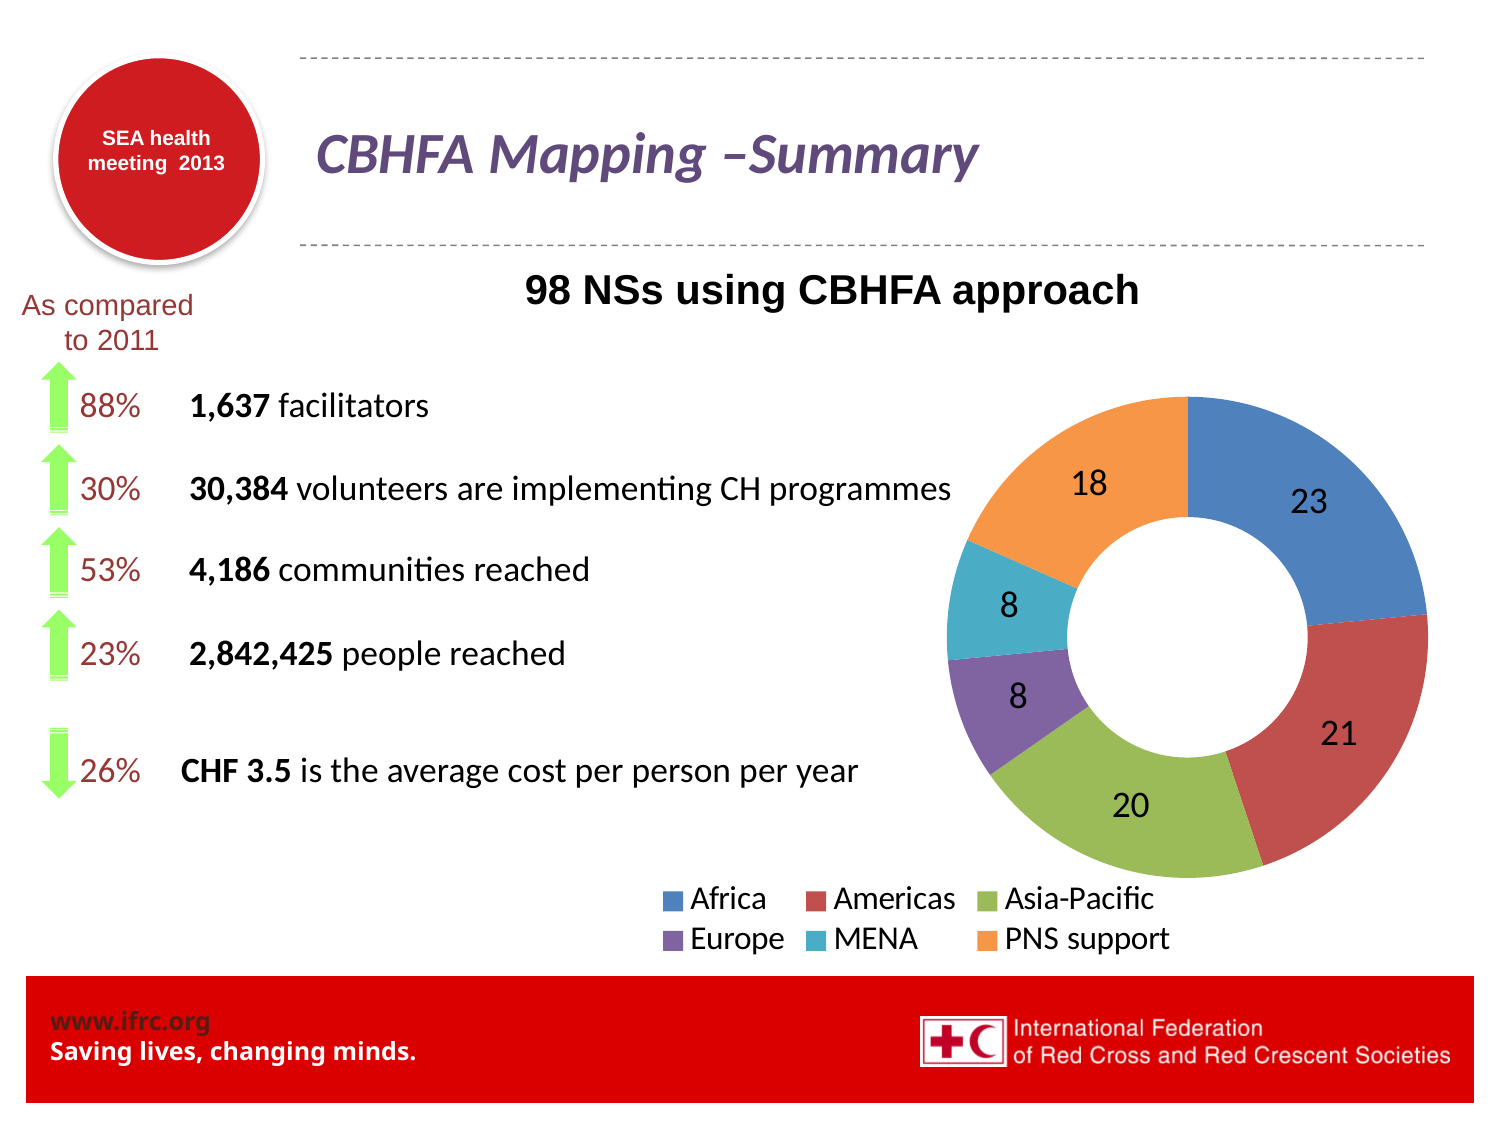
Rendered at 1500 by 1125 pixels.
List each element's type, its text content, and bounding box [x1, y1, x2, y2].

text_box [39, 364, 75, 435]
text_box [39, 726, 79, 801]
text_box [39, 442, 79, 517]
text_box 53% 4,186 communities reached [70, 538, 369, 596]
picture [920, 1016, 1450, 1067]
text_box 23% 2,842,425 people reached [70, 622, 369, 680]
text_box 30% 30,384 volunteers are implementing CH programmes [70, 457, 369, 515]
text_box As compared to 2011 [5, 278, 219, 364]
text_box [39, 607, 79, 683]
title CBHFA Mapping –Summary [300, 55, 1427, 244]
text_box [39, 525, 79, 600]
text_box 98 NSs using CBHFA approach [289, 255, 1376, 321]
text_box 88% 1,637 facilitators [64, 374, 369, 432]
text_box 26% CHF 3.5 is the average cost per person per year [65, 739, 369, 797]
chart [374, 337, 1459, 965]
